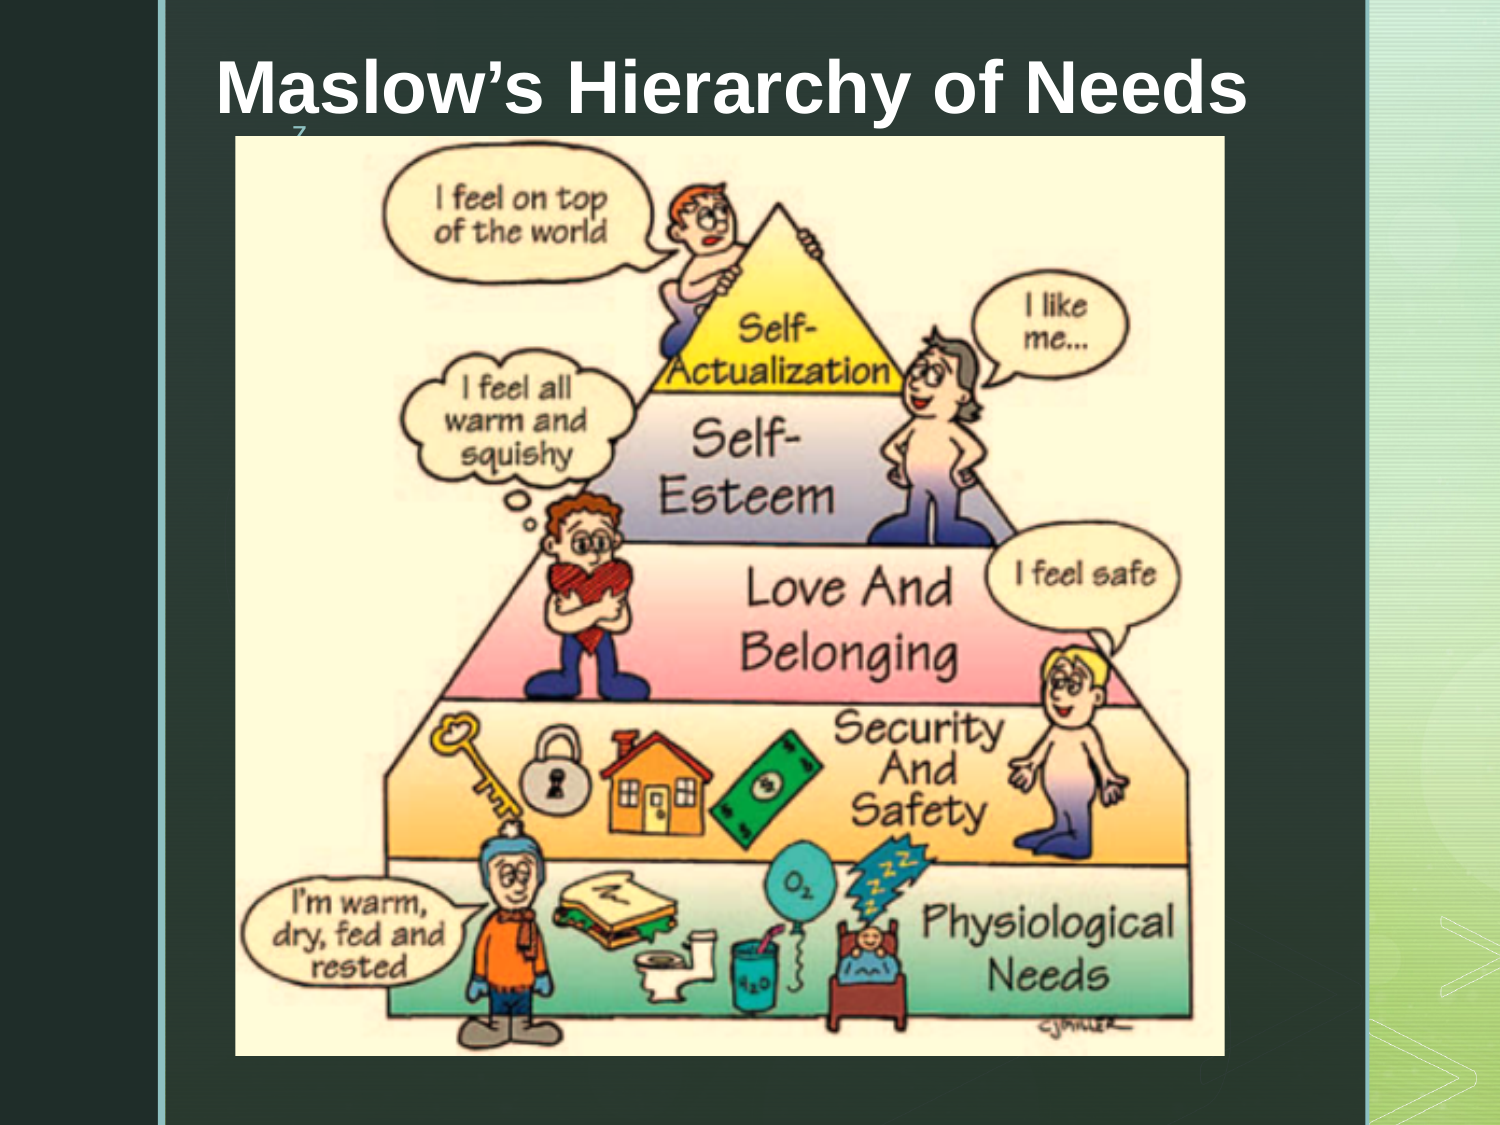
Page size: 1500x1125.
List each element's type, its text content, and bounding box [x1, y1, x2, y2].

title Maslow’s Hierarchy of Needs [174, 41, 1286, 176]
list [235, 135, 1225, 1056]
picture [1370, 0, 1500, 1125]
